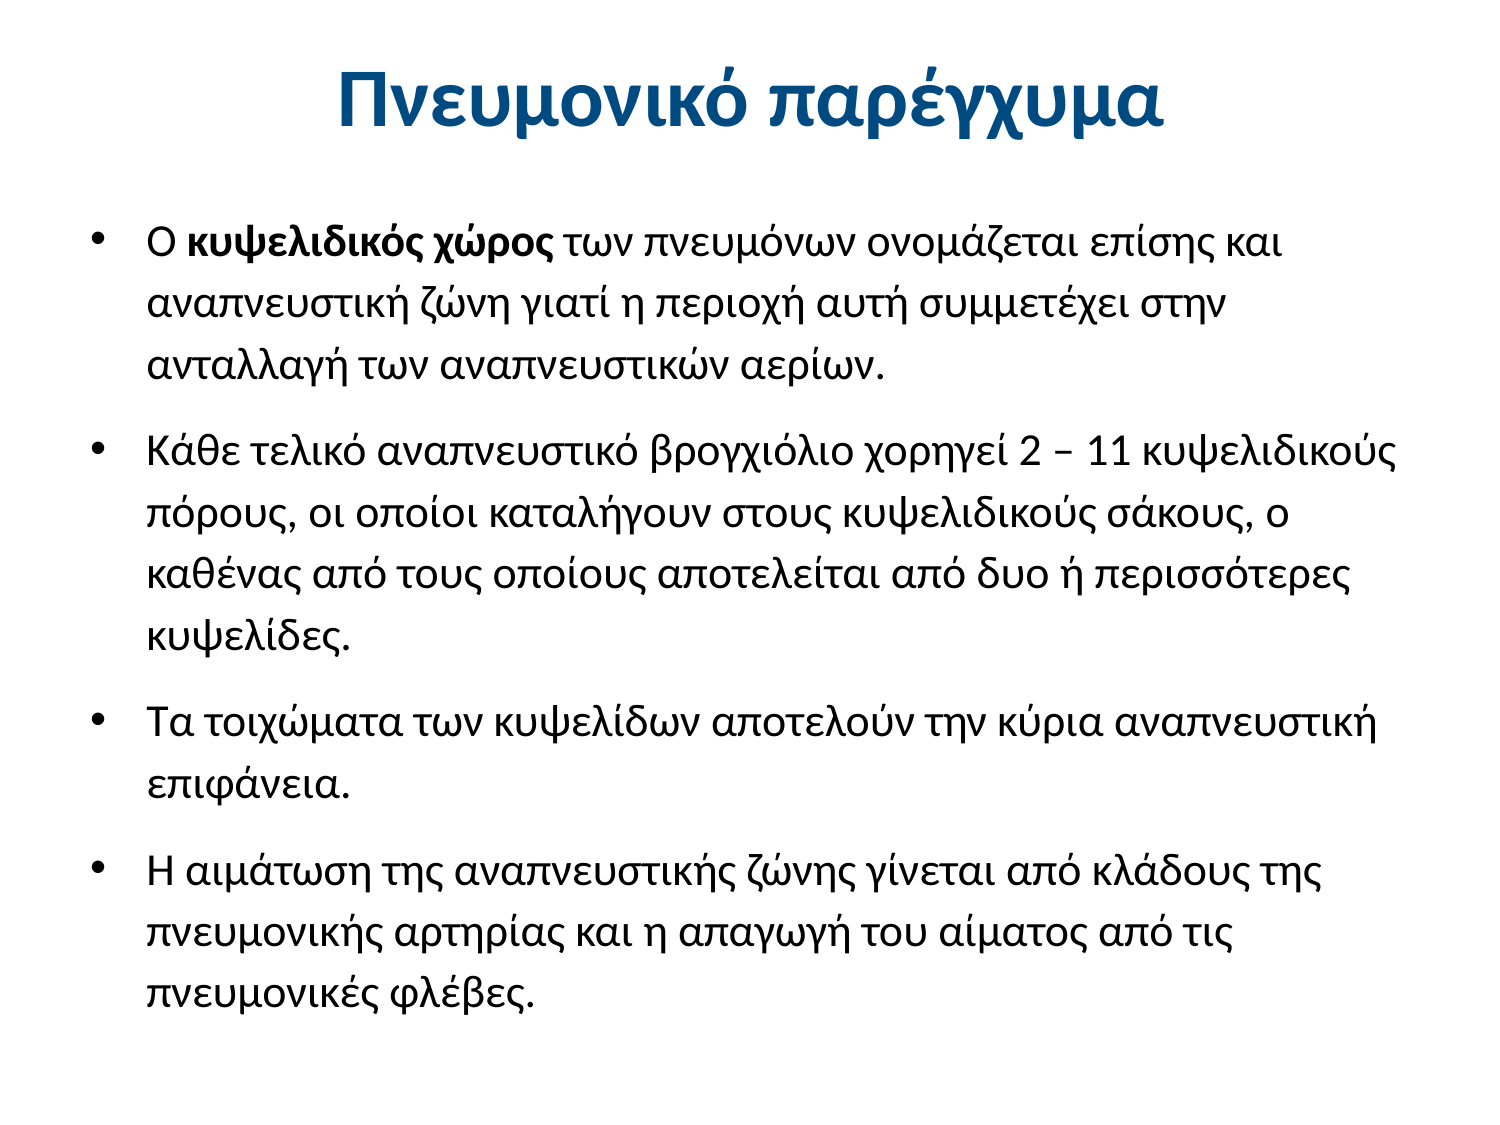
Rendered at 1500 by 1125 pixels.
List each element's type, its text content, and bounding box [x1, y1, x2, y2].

title Πνευμονικό παρέγχυμα [76, 19, 1427, 169]
list Ο κυψελιδικός χώρος των πνευμόνων ονομάζεται επίσης και αναπνευστική ζώνη γιατί η περιοχή αυτή συμμετέχει στην ανταλλαγή των αναπνευστικών αερίων. Κάθε τελικό αναπνευστικό βρογχιόλιο χορηγεί 2 – 11 κυψελιδικούς πόρους, οι οποίοι καταλήγουν στους κυψελιδικούς σάκους, ο καθένας από τους οποίους αποτελείται από δυο ή περισσότερες κυψελίδες. Τα τοιχώματα των κυψελίδων αποτελούν την κύρια αναπνευστική επιφάνεια. Η αιμάτωση της αναπνευστικής ζώνης γίνεται από κλάδους της πνευμονικής αρτηρίας και η απαγωγή του αίματος από τις πνευμονικές φλέβες. [75, 196, 1447, 1071]
